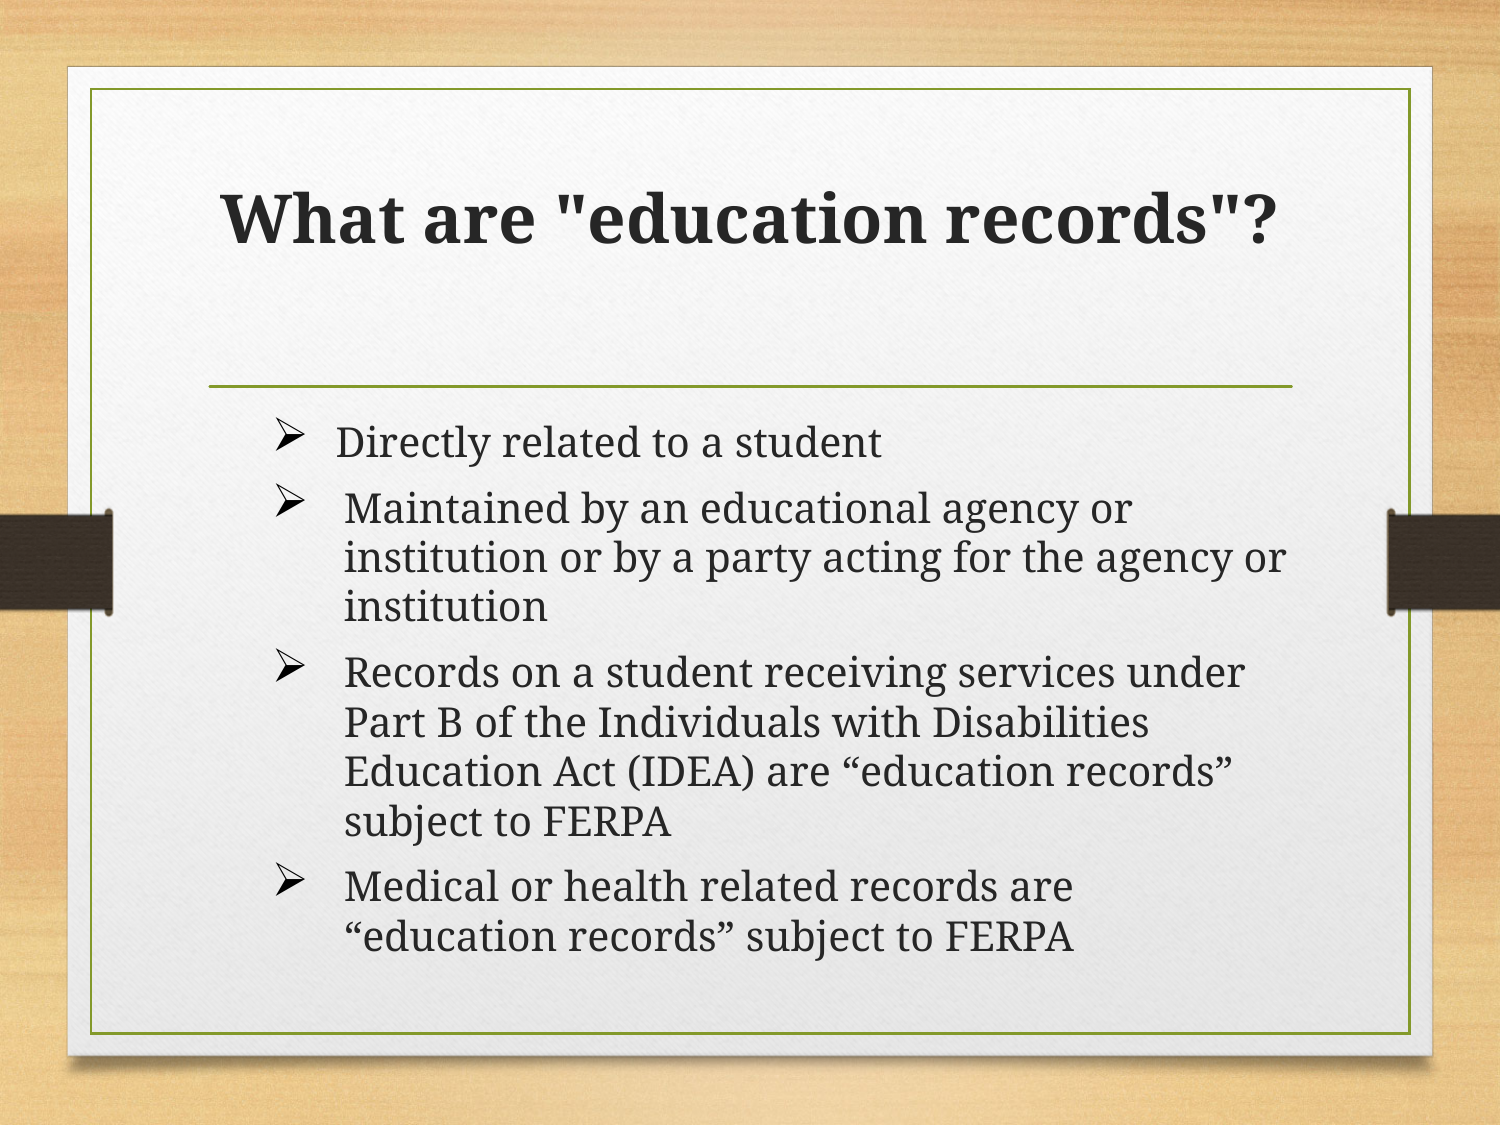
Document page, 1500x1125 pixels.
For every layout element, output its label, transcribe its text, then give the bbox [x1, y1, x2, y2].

title What are "education records"? [193, 150, 1309, 365]
picture [0, 0, 1500, 1125]
list Directly related to a student Maintained by an educational agency or institution or by a party acting for the agency or institution Records on a student receiving services under Part B of the Individuals with Disabilities Education Act (IDEA) are “education records” subject to FERPA Medical or health related records are “education records” subject to FERPA [193, 408, 1309, 974]
